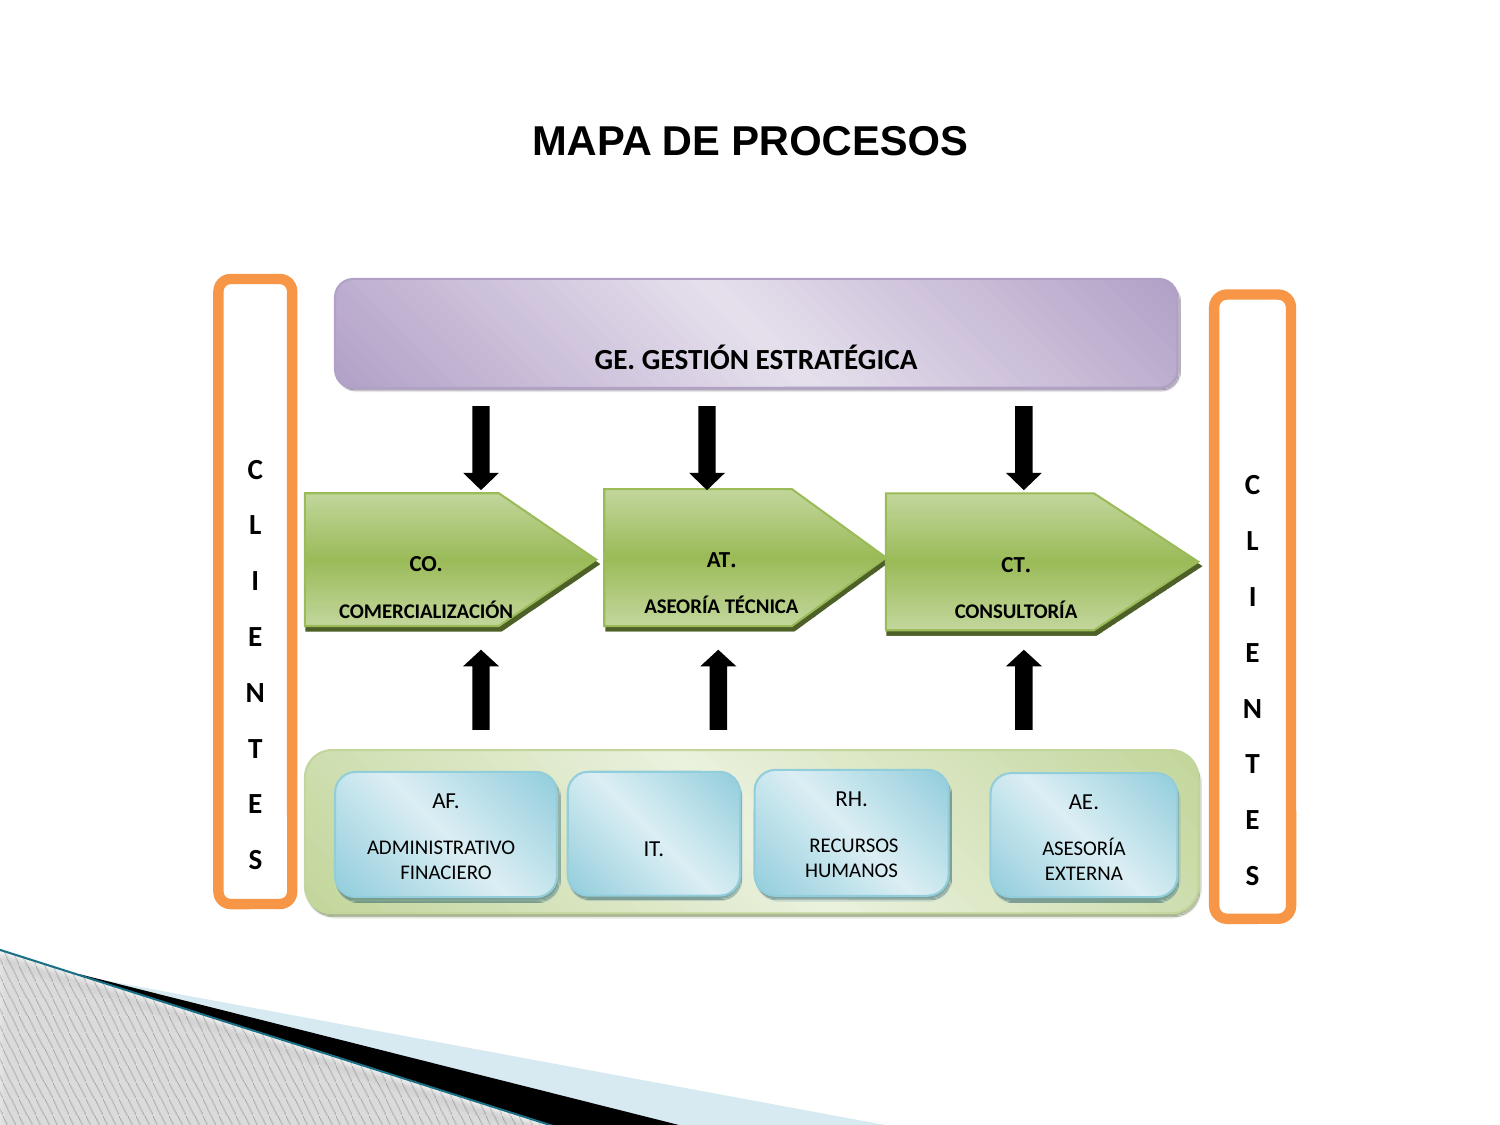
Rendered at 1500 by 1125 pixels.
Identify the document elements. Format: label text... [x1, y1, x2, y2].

title MAPA DE PROCESOS [75, 45, 1425, 233]
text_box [218, 278, 1292, 920]
